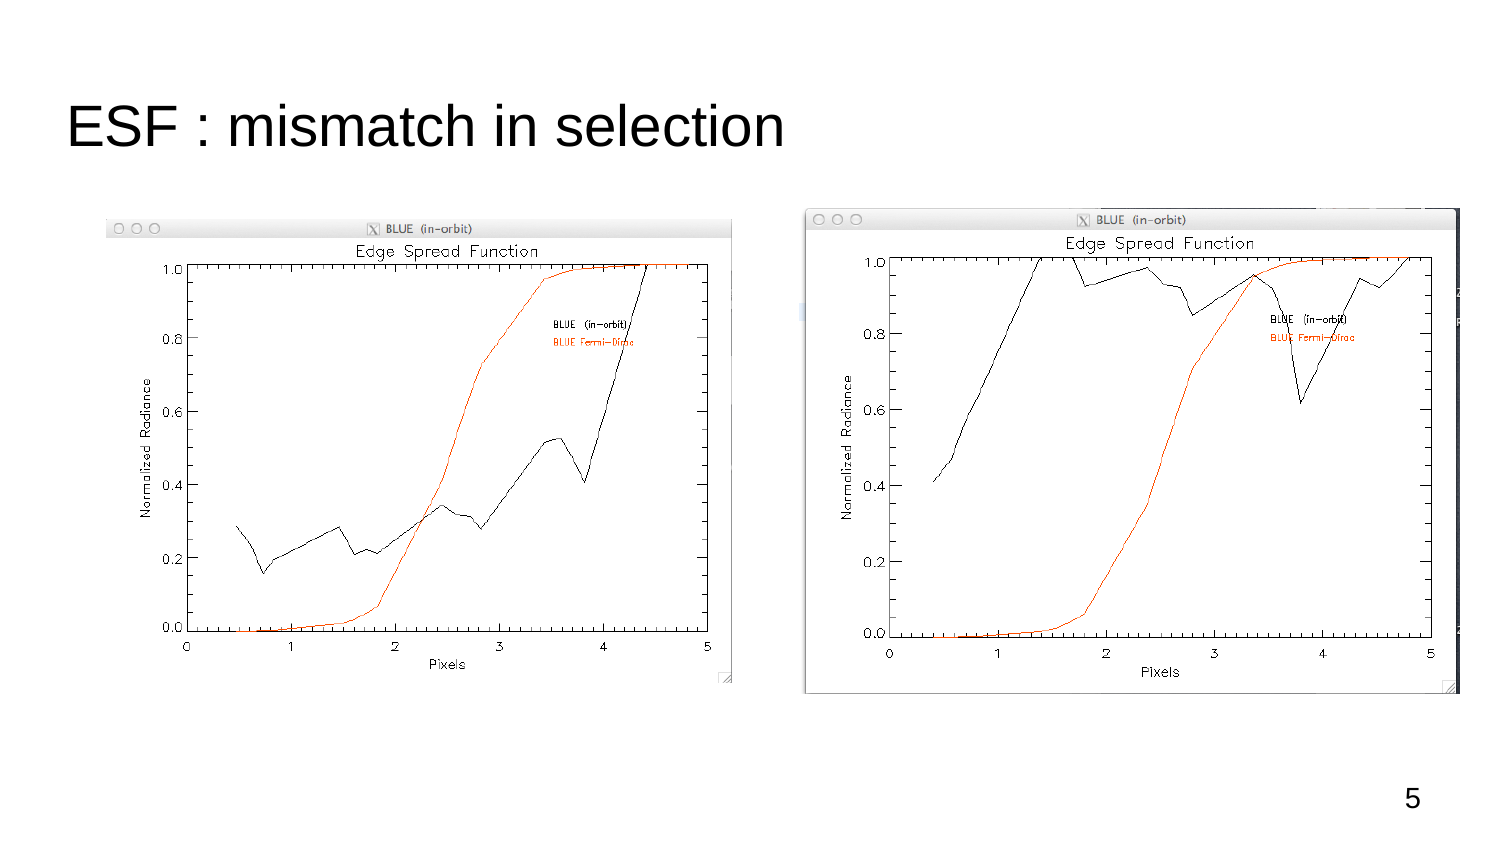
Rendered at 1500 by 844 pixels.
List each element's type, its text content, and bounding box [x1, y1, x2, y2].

title ESF : mismatch in selection [51, 72, 1449, 167]
picture [106, 219, 732, 683]
picture [799, 207, 1461, 695]
slide_number 5 [1389, 764, 1480, 830]
